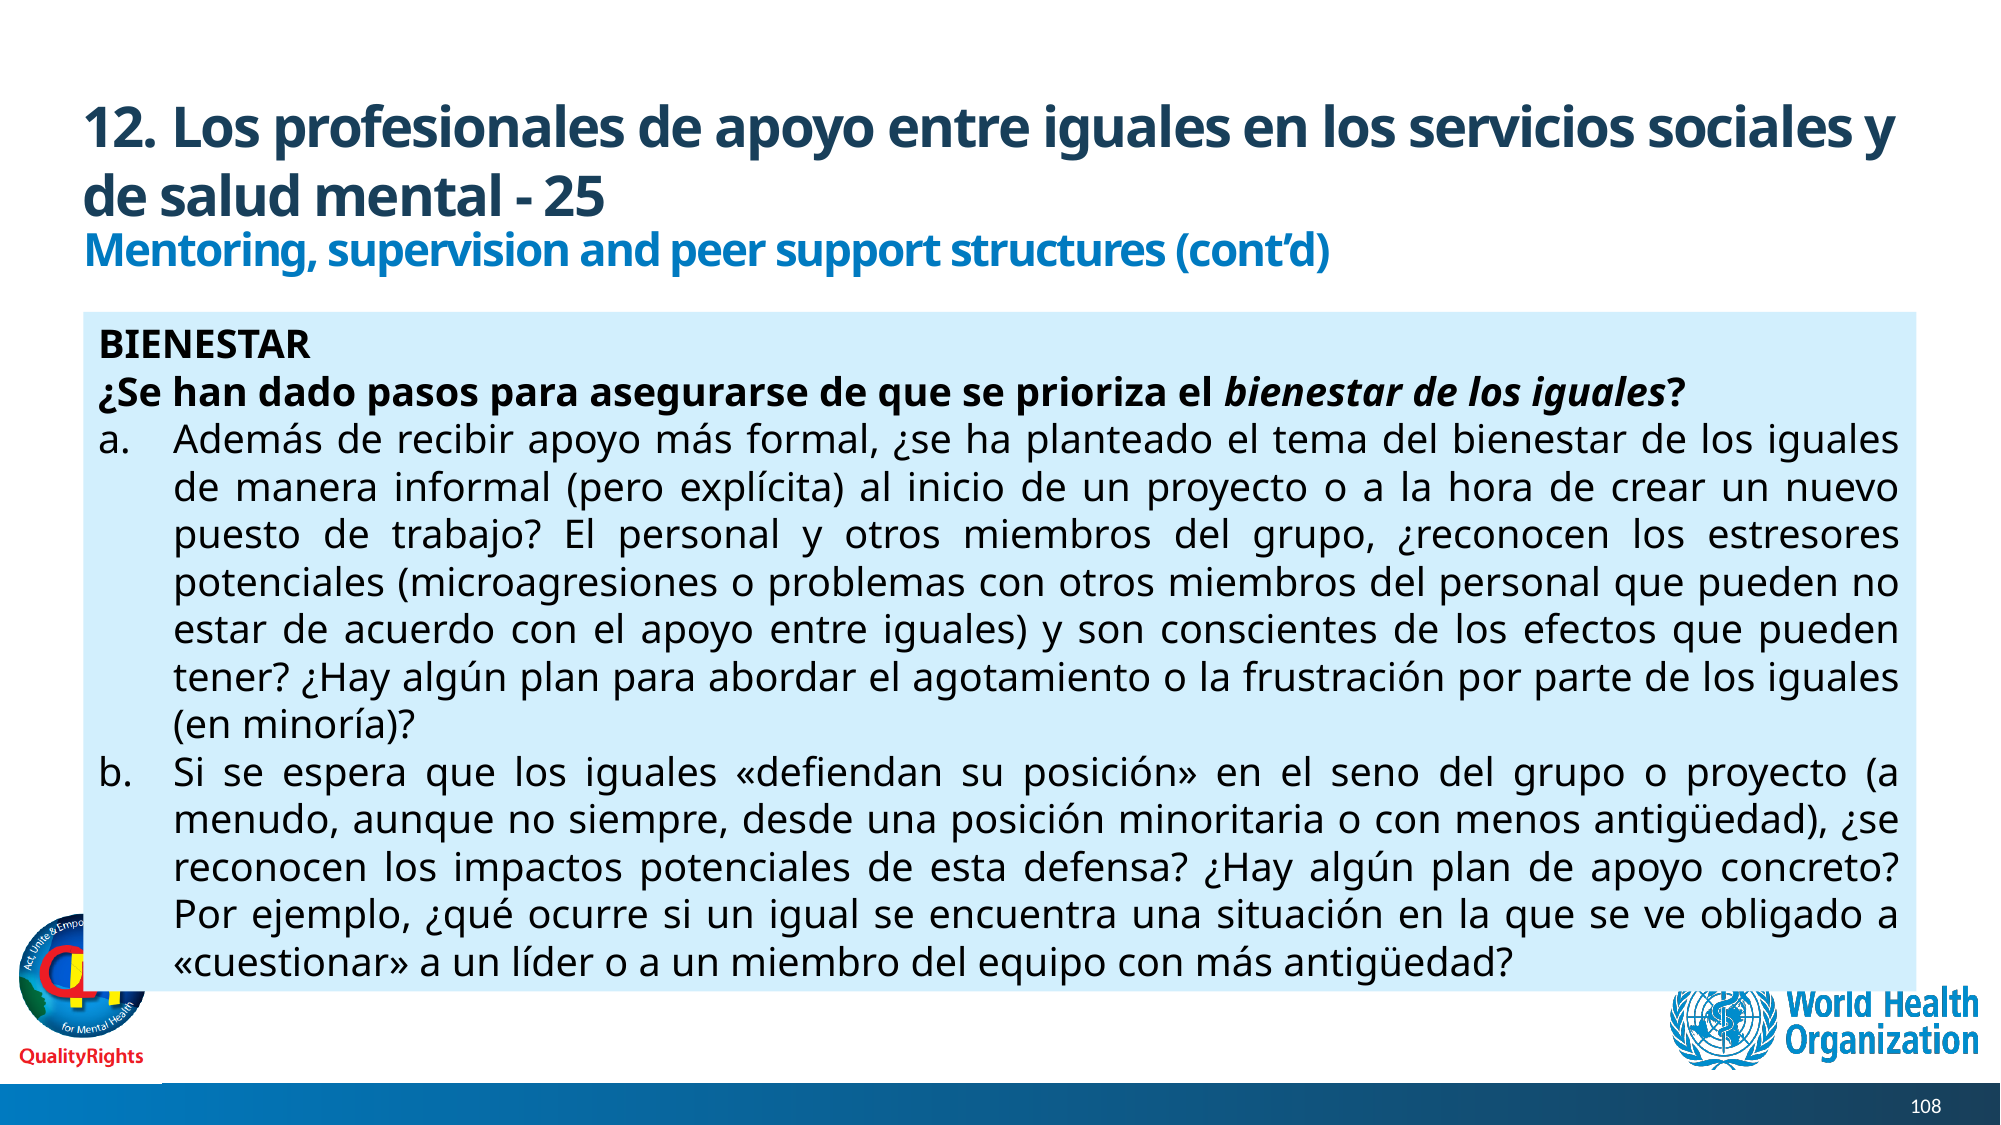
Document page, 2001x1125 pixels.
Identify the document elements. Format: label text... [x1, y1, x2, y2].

picture [1891, 992, 1897, 999]
list Mentoring, supervision and peer support structures (cont’d) [83, 216, 1917, 276]
picture [1704, 1019, 1711, 1031]
picture [1744, 1003, 1751, 1016]
picture [1860, 1000, 1865, 1012]
picture [1725, 1042, 1747, 1054]
picture [1683, 992, 1695, 1047]
picture [1698, 1047, 1750, 1060]
picture [1958, 1000, 1962, 1012]
picture [1711, 995, 1721, 1004]
picture [0, 896, 162, 1084]
picture [1758, 1004, 1765, 1035]
text_box BIENESTAR ¿Se han dado pasos para asegurarse de que se prioriza el bienestar de los iguales? Además de recibir apoyo más formal, ¿se ha planteado el tema del bienestar de los iguales de manera informal (pero explícita) al inicio de un proyecto o a la hora de crear un nuevo puesto de trabajo? El personal y otros miembros del grupo, ¿reconocen los estresores potenciales (microagresiones o problemas con otros miembros del personal que pueden no estar de acuerdo con el apoyo entre iguales) y son conscientes de los efectos que pueden tener? ¿Hay algún plan para abordar el agotamiento o la frustración por parte de los iguales (en minoría)? Si se espera que los iguales «defiendan su posición» en el seno del grupo o proyecto (a menudo, aunque no siempre, desde una posición minoritaria o con menos antigüedad), ¿se reconocen los impactos potenciales de esta defensa? ¿Hay algún plan de apoyo concreto? Por ejemplo, ¿qué ocurre si un igual se encuentra una situación en la que se ve obligado a «cuestionar» a un líder o a un miembro del equipo con más antigüedad? [83, 311, 1917, 992]
title 12. Los profesionales de apoyo entre iguales en los servicios sociales y de salud mental - 25 [67, 83, 1923, 154]
picture [1704, 1004, 1712, 1015]
picture [1821, 1000, 1826, 1012]
picture [1670, 1030, 1715, 1070]
picture [1738, 1019, 1744, 1030]
picture [1754, 992, 1762, 1003]
picture [1747, 1019, 1758, 1041]
picture [1806, 992, 1810, 1002]
picture [1732, 969, 1978, 1070]
picture [1742, 1019, 1751, 1034]
picture [1689, 992, 1706, 1016]
picture [1716, 1064, 1731, 1070]
picture [1692, 1031, 1700, 1042]
picture [1747, 992, 1758, 1016]
picture [1670, 992, 1677, 1010]
picture [1706, 1038, 1722, 1046]
picture [1793, 992, 1797, 1004]
picture [1701, 1042, 1722, 1054]
picture [1711, 1031, 1722, 1038]
